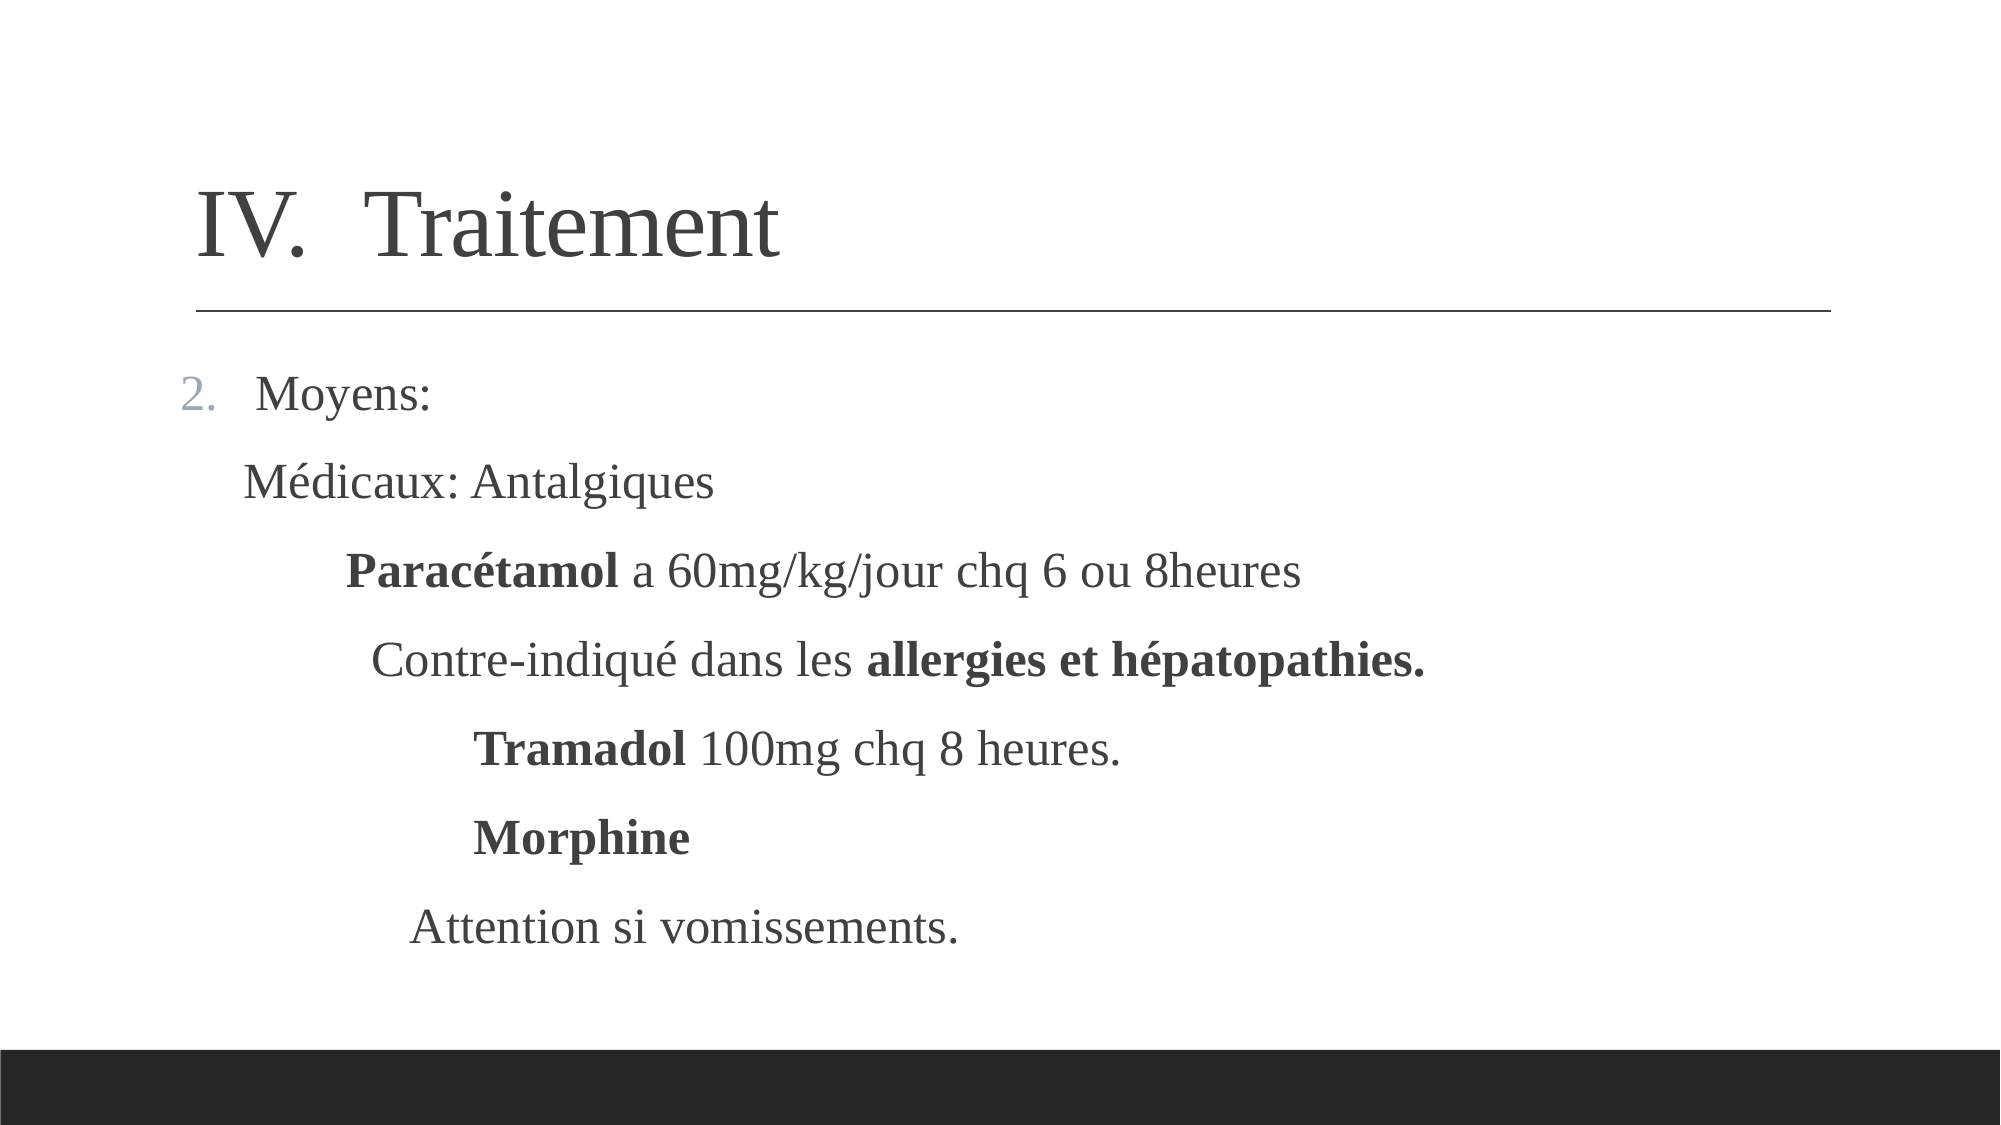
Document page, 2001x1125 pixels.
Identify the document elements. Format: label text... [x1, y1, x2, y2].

list Moyens: Médicaux: Antalgiques Paracétamol a 60mg/kg/jour chq 6 ou 8heures Contre-indiqué dans les allergies et hépatopathies. Tramadol 100mg chq 8 heures. Morphine Attention si vomissements. [180, 345, 1830, 963]
title Traitement [180, 47, 1830, 285]
